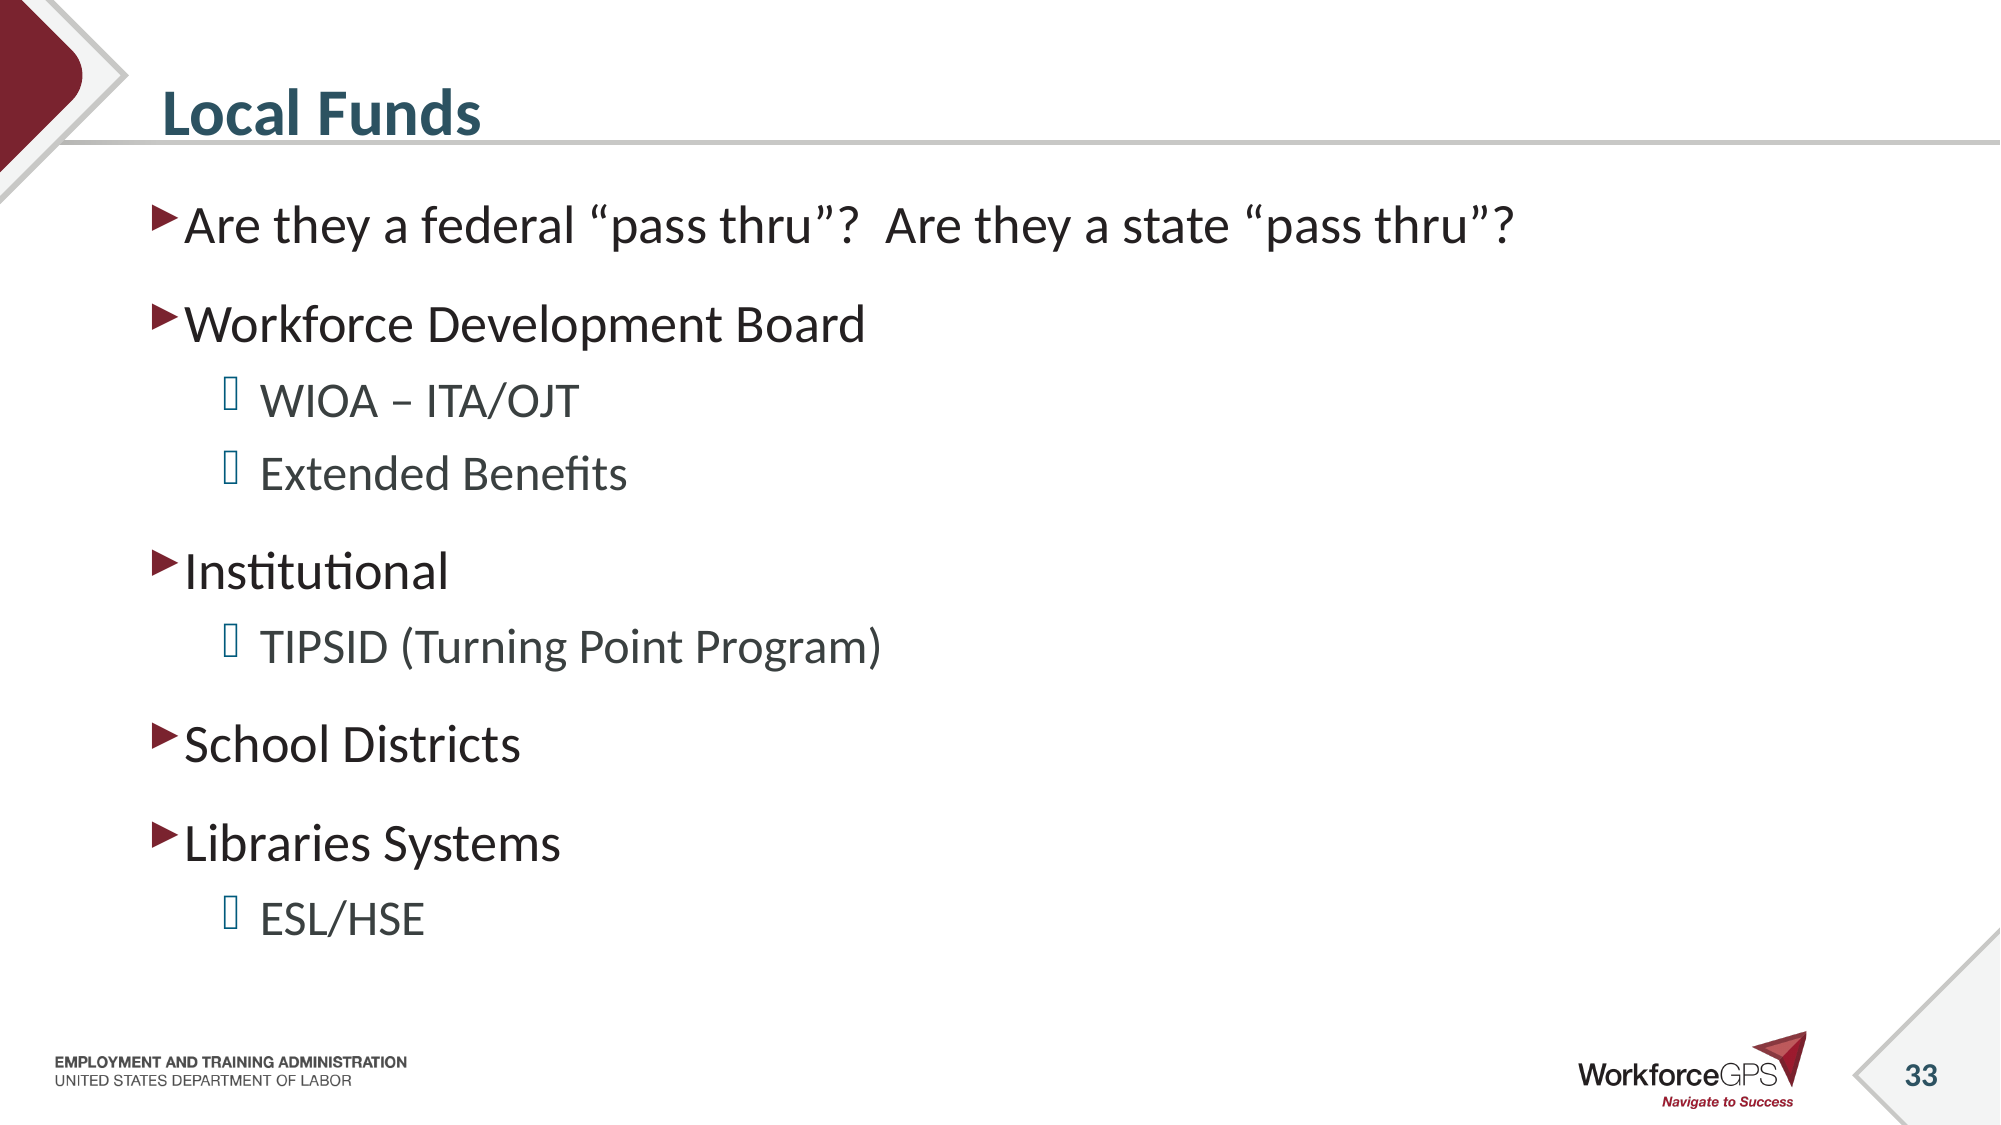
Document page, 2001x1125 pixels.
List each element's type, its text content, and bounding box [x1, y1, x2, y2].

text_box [47, 1049, 420, 1095]
title Local Funds [132, 49, 1950, 179]
slide_number 33 [1867, 1042, 1975, 1103]
list Are they a federal “pass thru”? Are they a state “pass thru”? Workforce Development Board WIOA – ITA/OJT Extended Benefits Institutional TIPSID (Turning Point Program) School Districts Libraries Systems ESL/HSE [132, 186, 1950, 1014]
